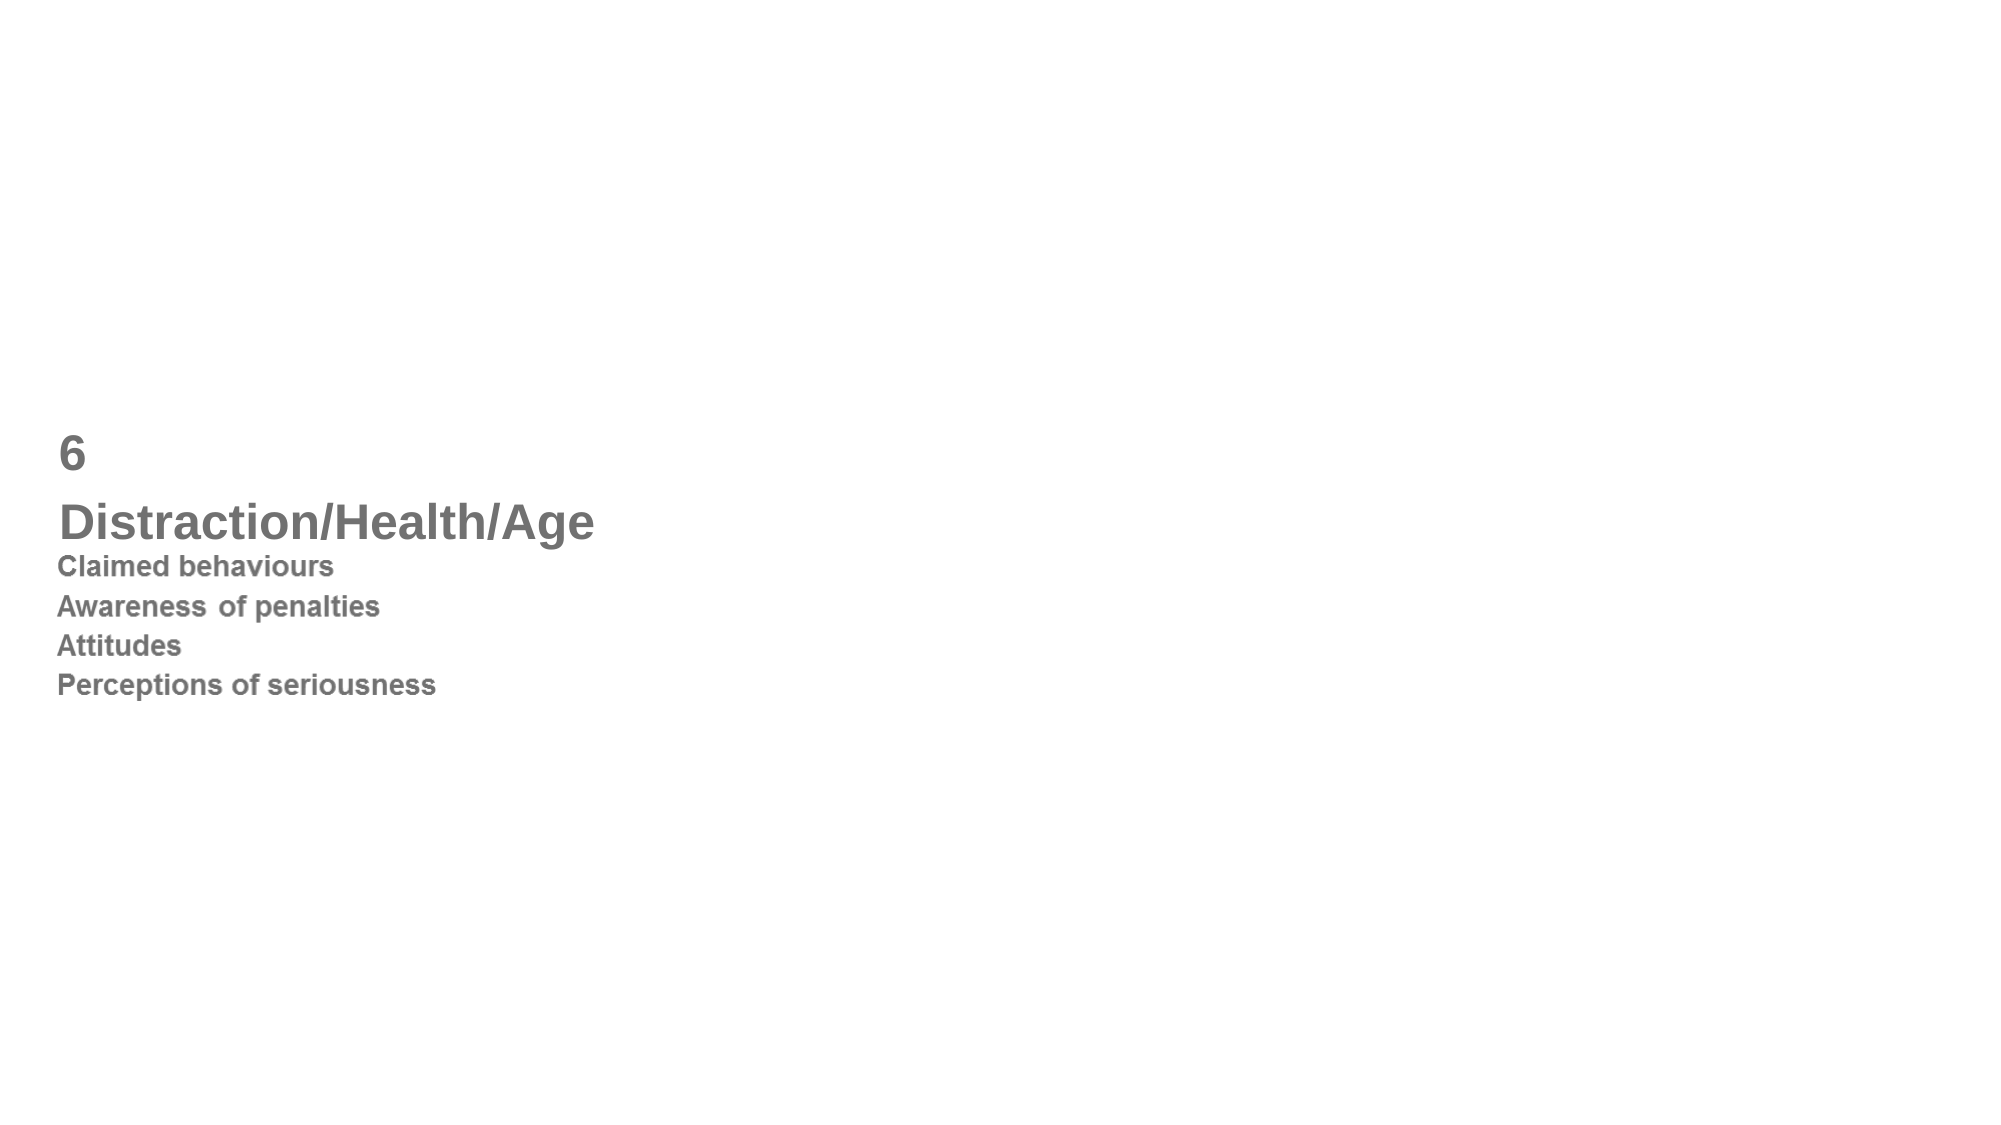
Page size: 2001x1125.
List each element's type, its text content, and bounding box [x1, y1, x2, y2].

picture [40, 540, 455, 719]
list 6 [59, 420, 220, 489]
list Distraction/Health/Age [59, 489, 1941, 750]
